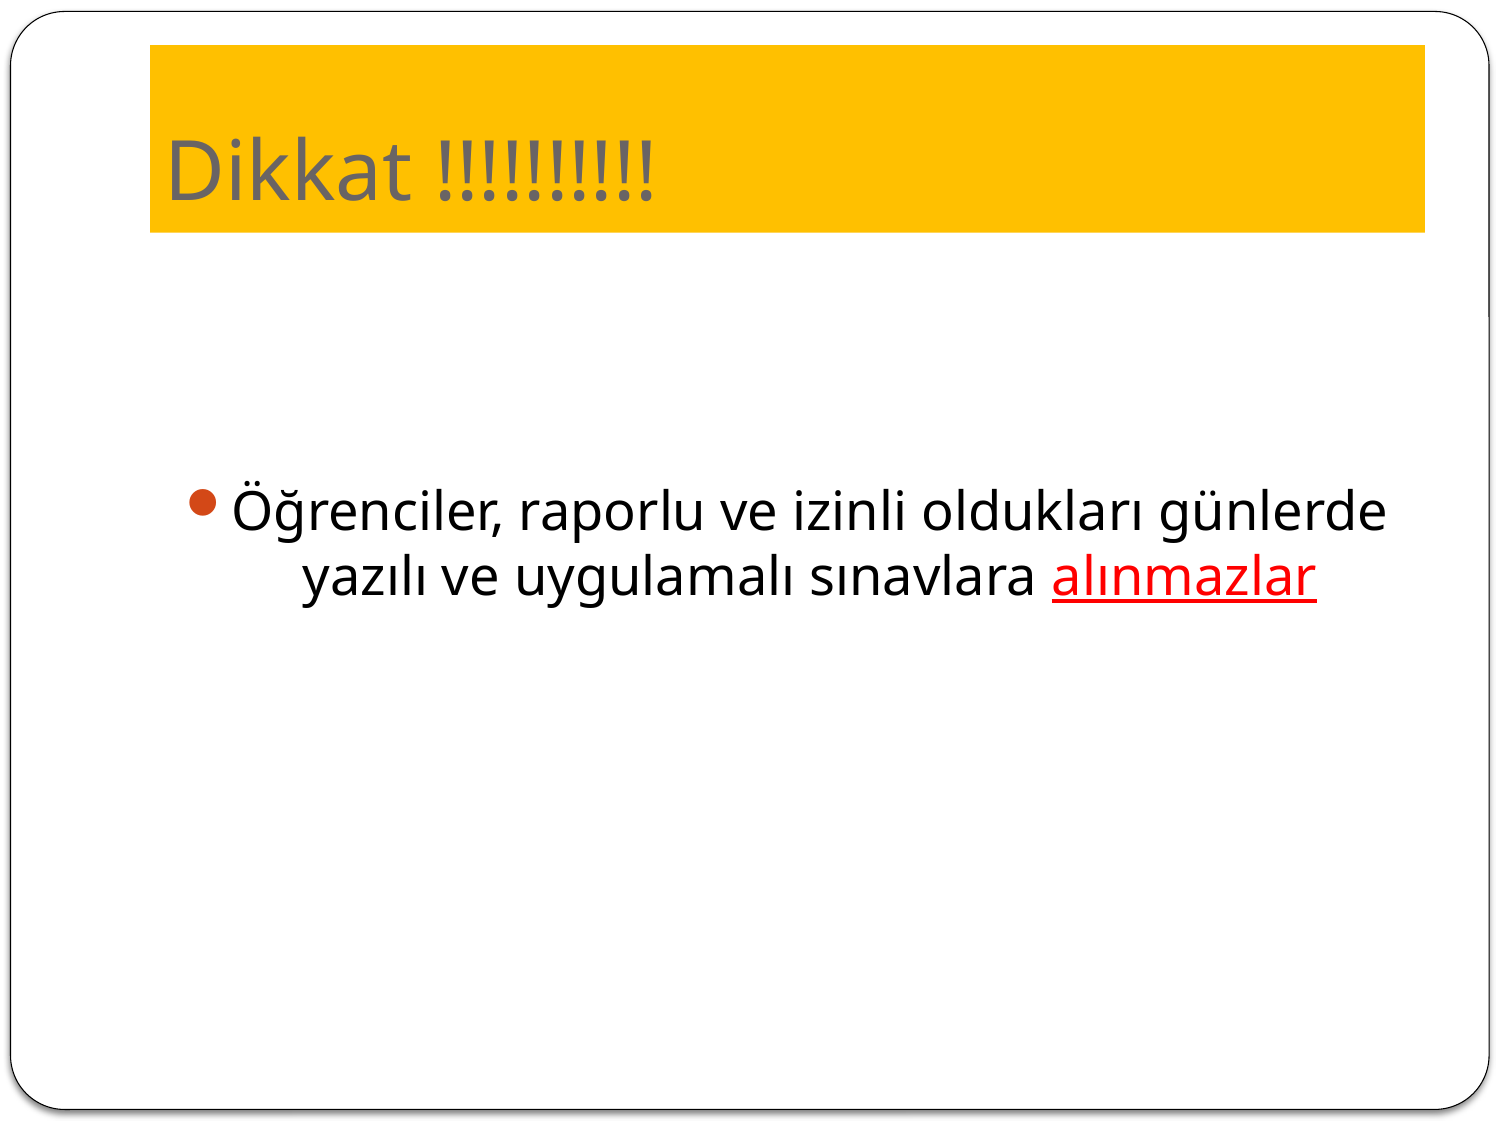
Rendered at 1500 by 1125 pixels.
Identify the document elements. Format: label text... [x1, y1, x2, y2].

list Öğrenciler, raporlu ve izinli oldukları günlerde yazılı ve uygulamalı sınavlara alınmazlar [150, 237, 1425, 988]
title Dikkat !!!!!!!!!! [150, 45, 1425, 233]
